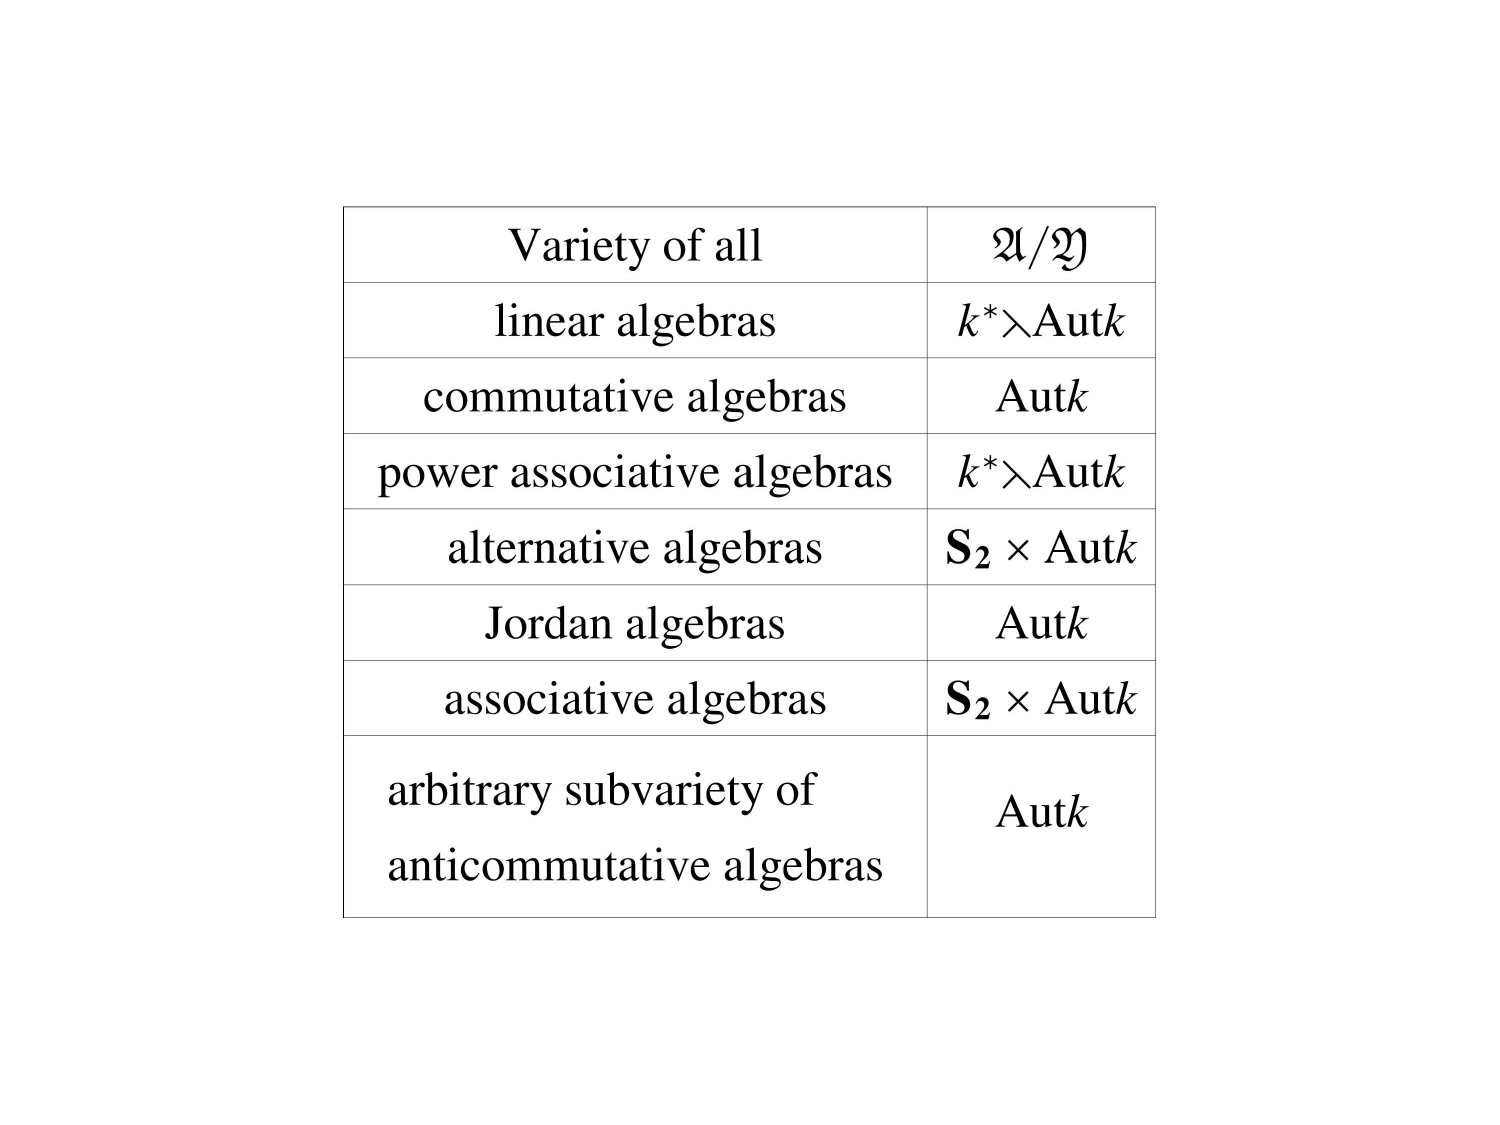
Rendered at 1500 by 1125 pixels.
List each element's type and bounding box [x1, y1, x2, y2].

picture [343, 206, 1157, 919]
